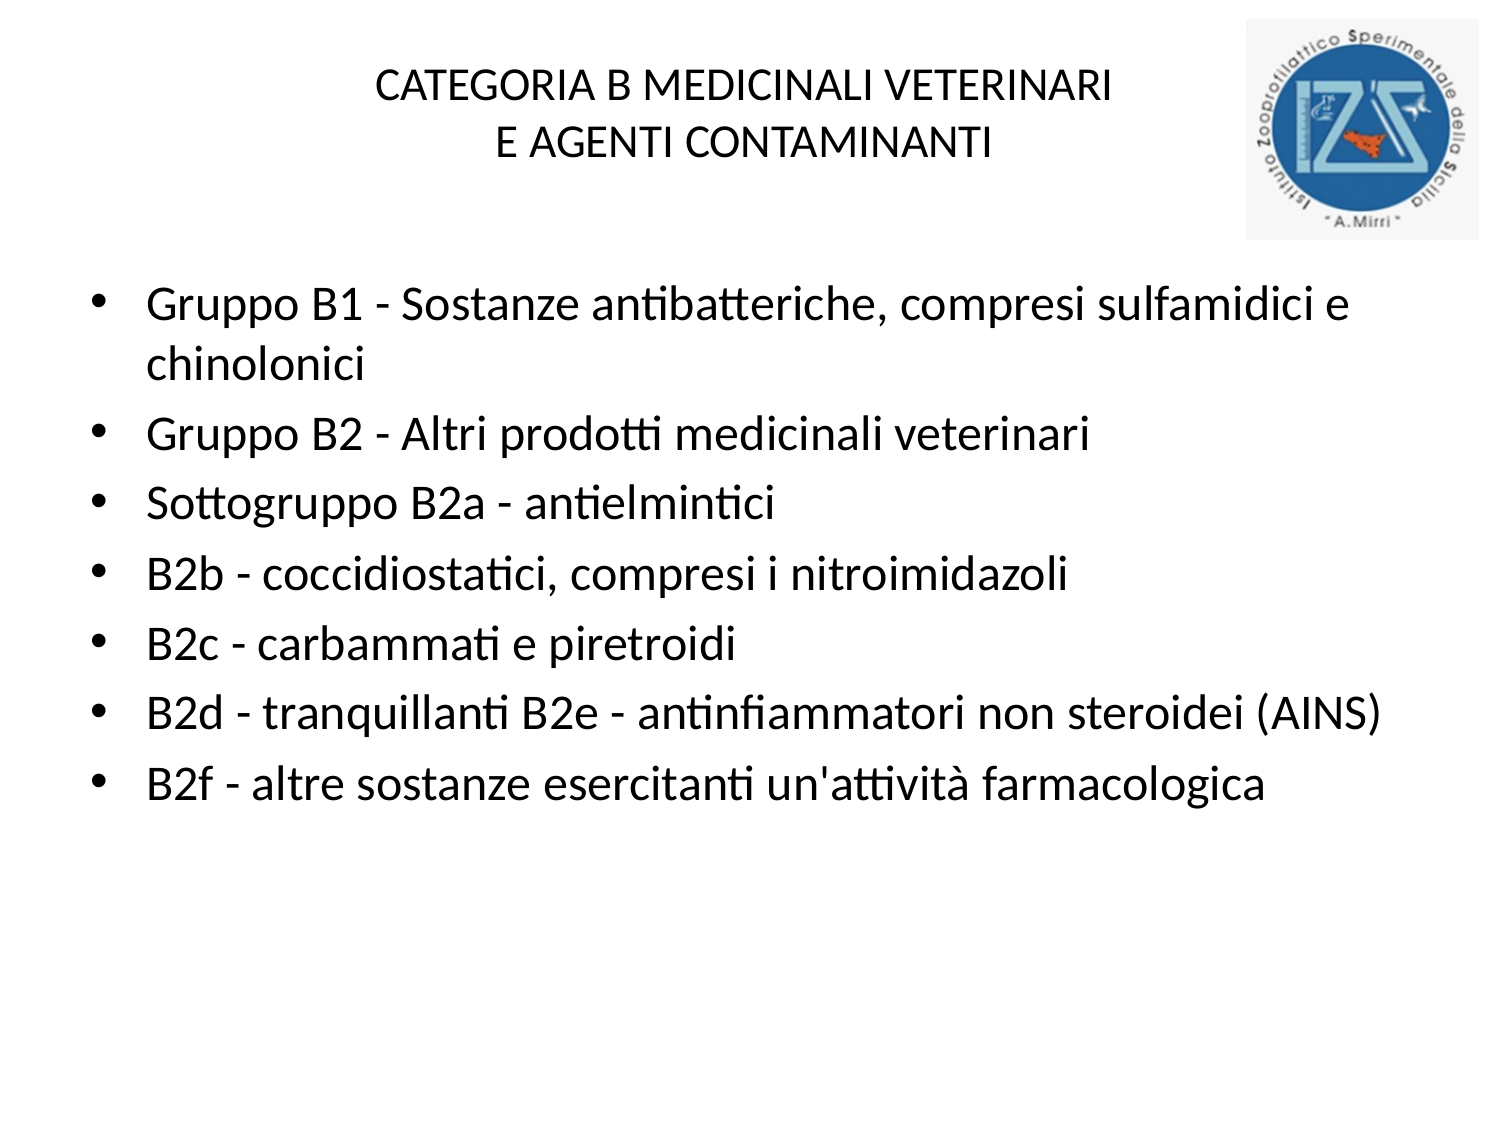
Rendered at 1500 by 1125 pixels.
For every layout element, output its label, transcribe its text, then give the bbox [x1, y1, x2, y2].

title CATEGORIA B MEDICINALI VETERINARI E AGENTI CONTAMINANTI [75, 45, 1240, 233]
picture [1245, 18, 1479, 240]
list Gruppo B1 - Sostanze antibatteriche, compresi sulfamidici e chinolonici Gruppo B2 - Altri prodotti medicinali veterinari Sottogruppo B2a - antielmintici B2b - coccidiostatici, compresi i nitroimidazoli B2c - carbammati e piretroidi B2d - tranquillanti B2e - antinfiammatori non steroidei (AINS) B2f - altre sostanze esercitanti un'attività farmacologica [75, 262, 1425, 1005]
